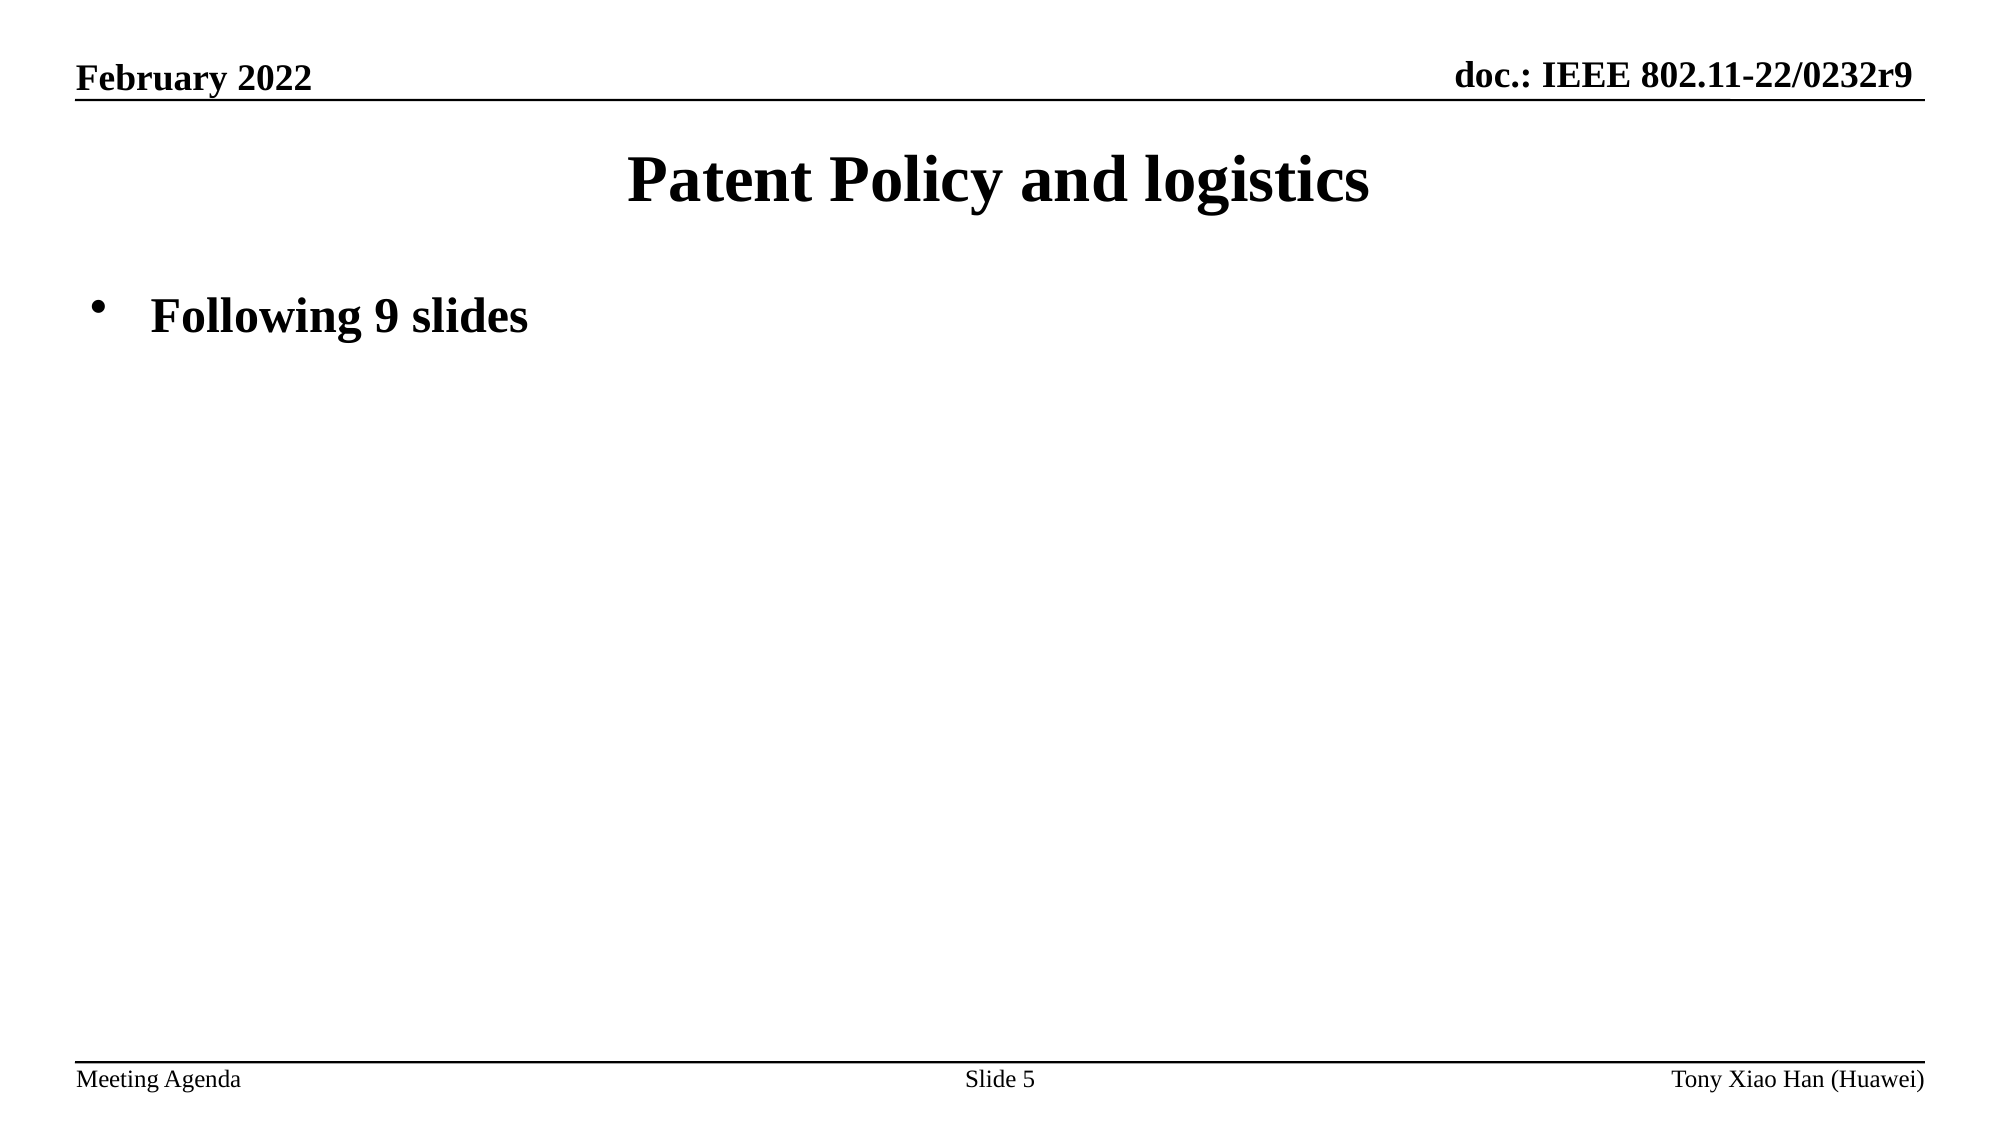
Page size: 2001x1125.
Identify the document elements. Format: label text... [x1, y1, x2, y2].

text_box Patent Policy and logistics [362, 87, 1638, 263]
text_box Following 9 slides [75, 274, 1925, 950]
